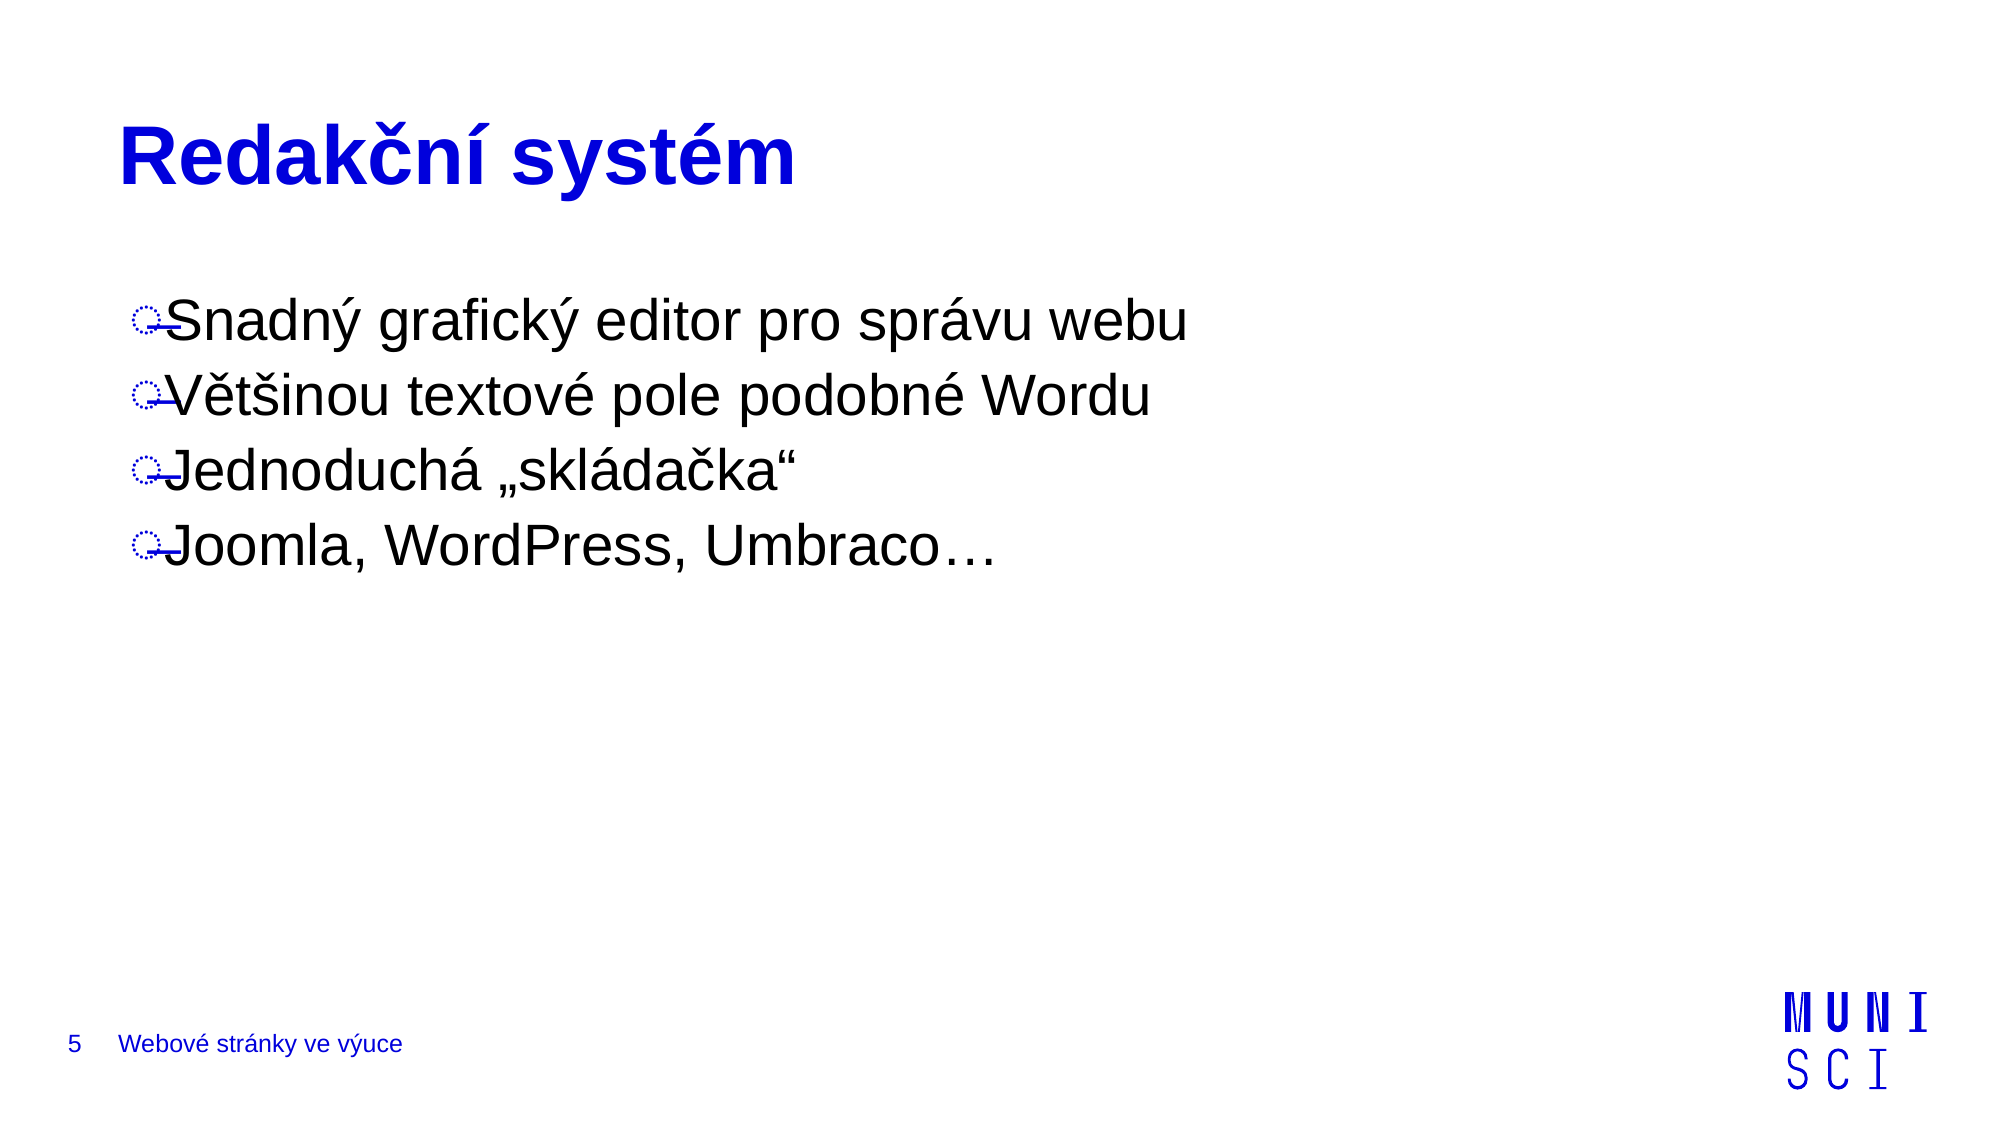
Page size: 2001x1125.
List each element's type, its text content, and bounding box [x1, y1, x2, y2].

slide_number 5 [67, 1021, 110, 1063]
title Redakční systém [118, 118, 1883, 193]
list Snadný grafický editor pro správu webu Většinou textové pole podobné Wordu Jednoduchá „skládačka“ Joomla, WordPress, Umbraco… [118, 277, 1883, 957]
footer Webové stránky ve výuce [118, 1021, 1418, 1063]
